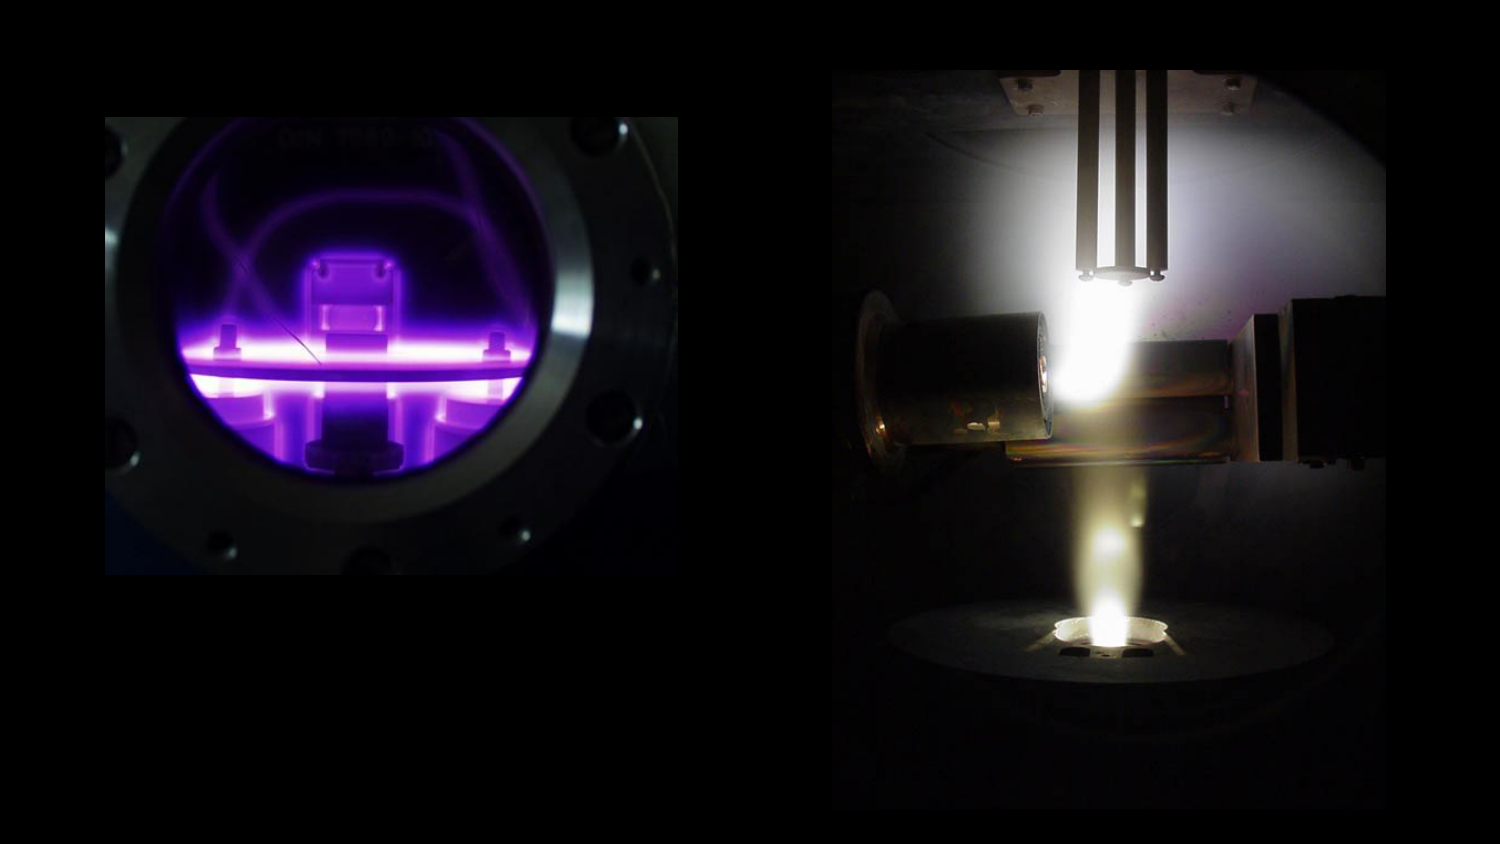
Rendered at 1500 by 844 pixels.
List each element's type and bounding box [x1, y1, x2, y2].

picture [831, 69, 1386, 809]
picture [105, 116, 678, 575]
